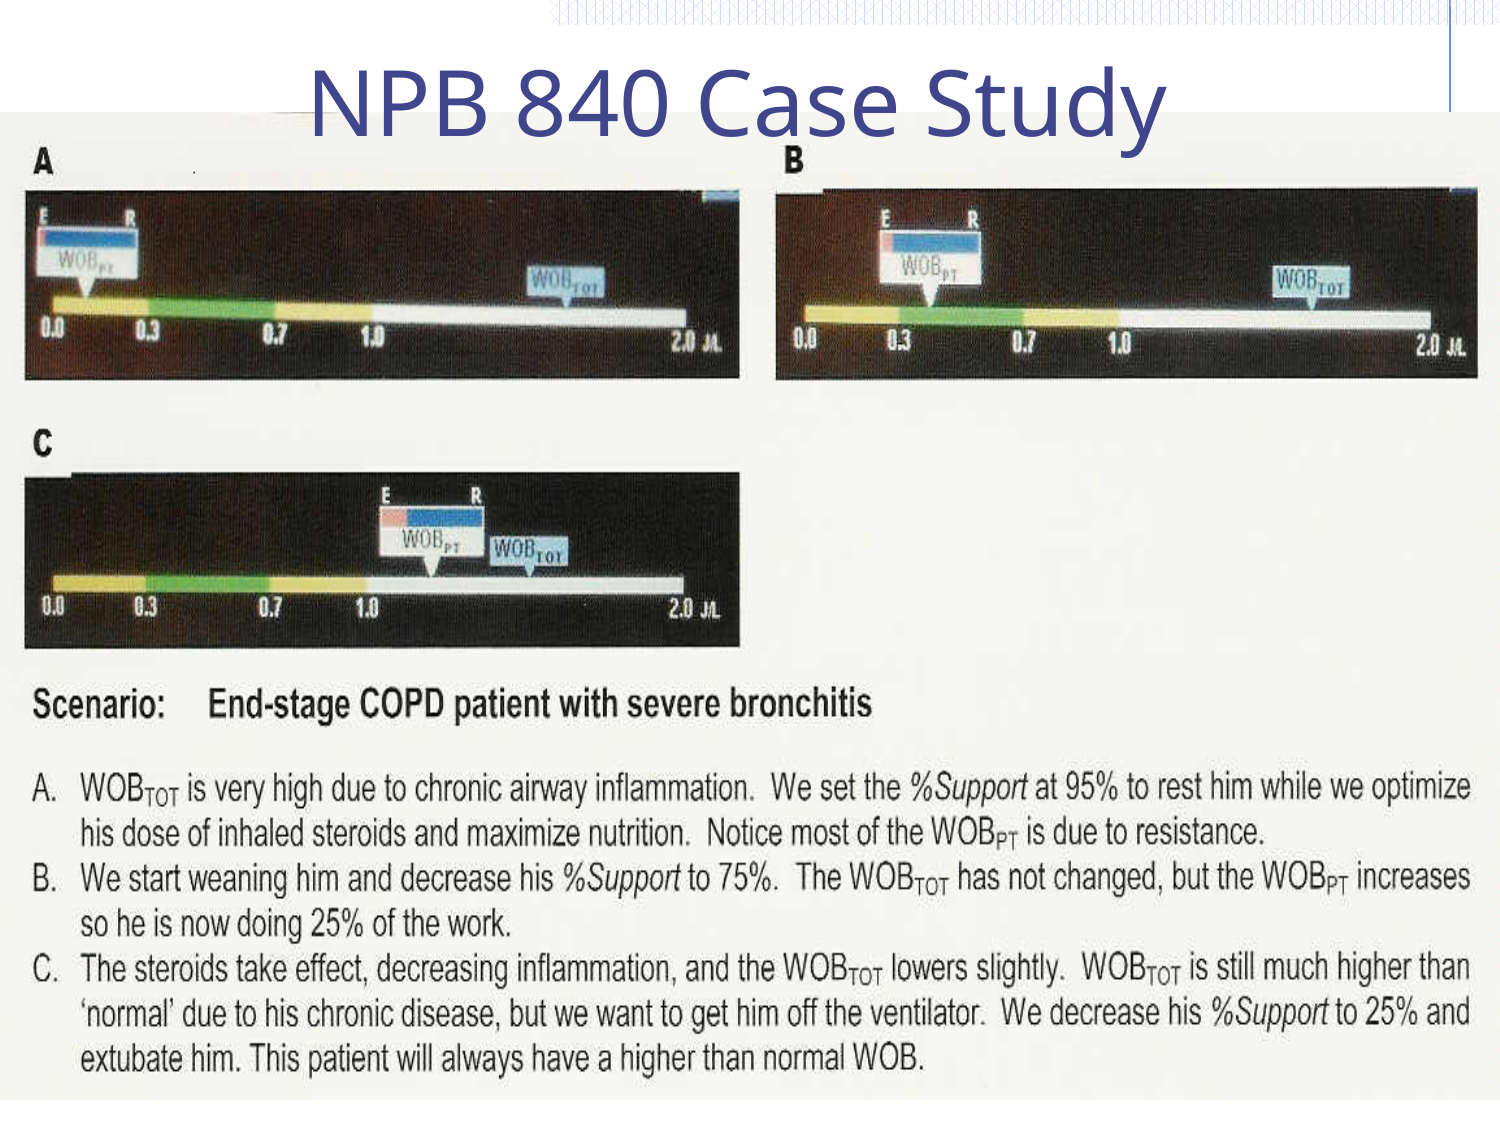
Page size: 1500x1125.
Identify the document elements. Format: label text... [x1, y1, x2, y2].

text_box NPB 840 Case Study [287, 37, 1188, 110]
picture [0, 112, 1500, 1101]
